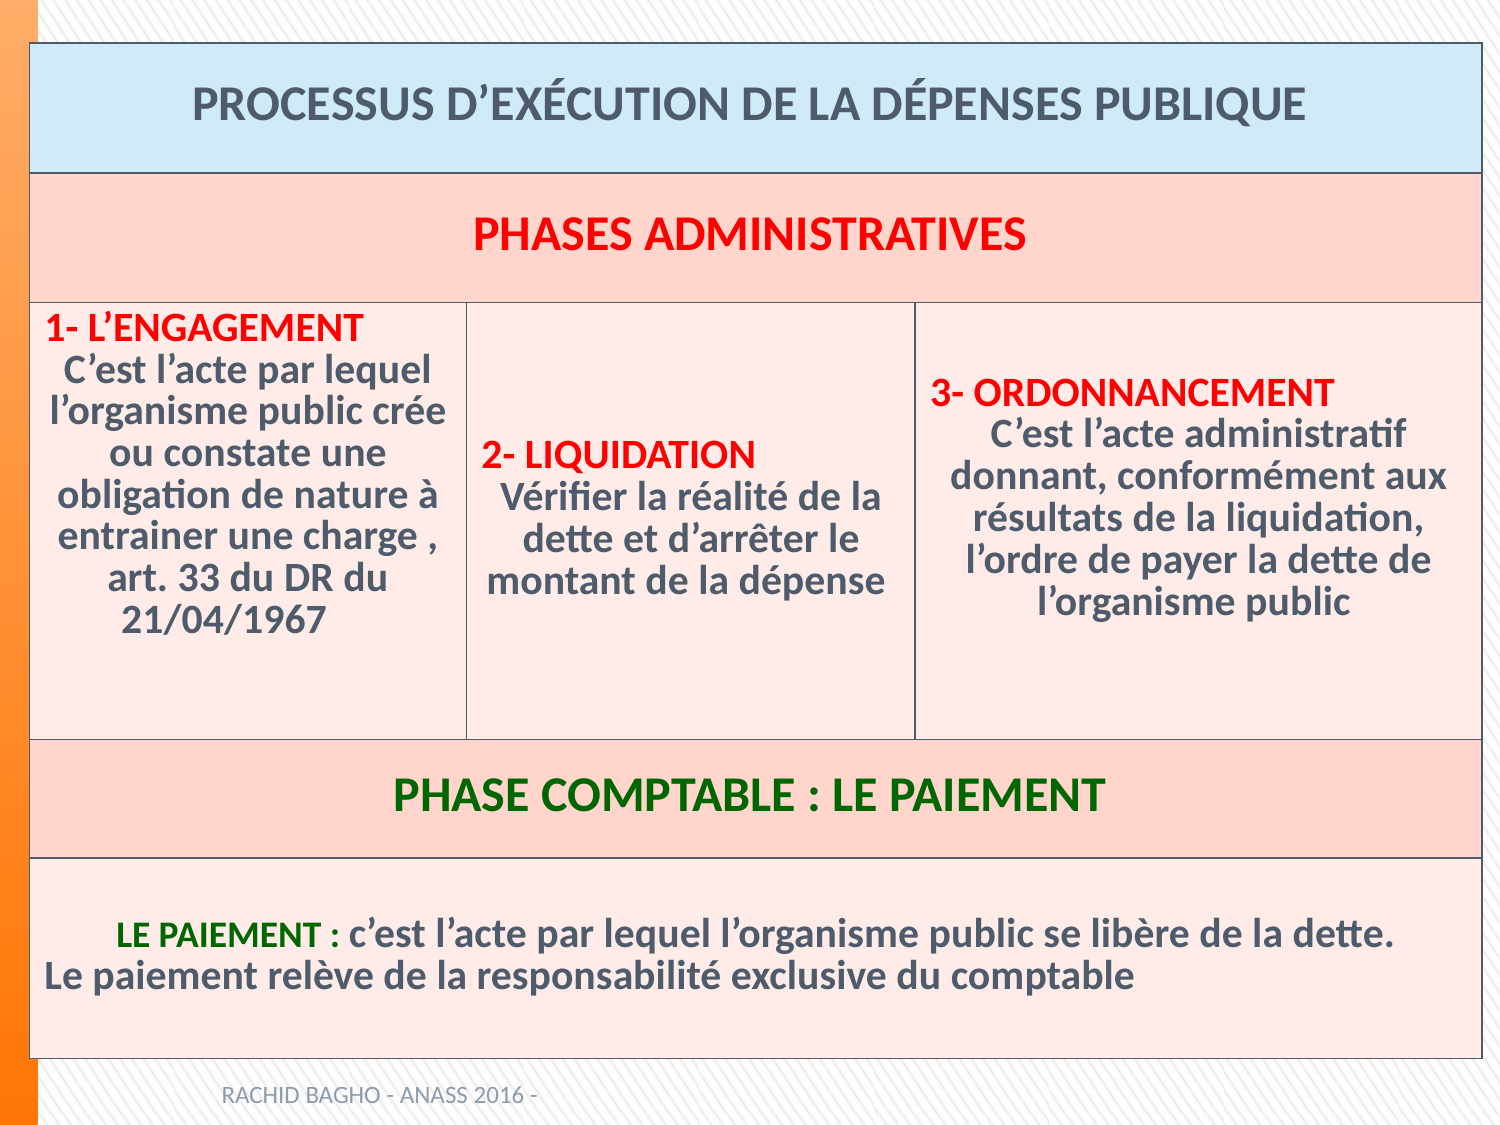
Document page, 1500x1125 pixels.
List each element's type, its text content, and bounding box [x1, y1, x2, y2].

table_header PROCESSUS D’EXÉCUTION DE LA DÉPENSES PUBLIQUE [30, 44, 1481, 172]
table_cell PHASES ADMINISTRATIVES [30, 174, 1481, 302]
table_cell 1- L’ENGAGEMENT C’est l’acte par lequel l’organisme public crée ou constate une obligation de nature à entrainer une charge , art. 33 du DR du 21/04/1967 [30, 303, 466, 739]
table_cell LE PAIEMENT : c’est l’acte par lequel l’organisme public se libère de la dette. Le paiement relève de la responsabilité exclusive du comptable [30, 859, 1481, 1058]
footer RACHID BAGHO - ANASS 2016 - [206, 1074, 1382, 1113]
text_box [0, 281, 29, 285]
table_cell PHASE COMPTABLE : LE PAIEMENT [30, 740, 1481, 857]
table_cell 2- LIQUIDATION Vérifier la réalité de la dette et d’arrêter le montant de la dépense [467, 303, 914, 739]
table_cell 3- ORDONNANCEMENT C’est l’acte administratif donnant, conformément aux résultats de la liquidation, l’ordre de payer la dette de l’organisme public [916, 303, 1481, 739]
